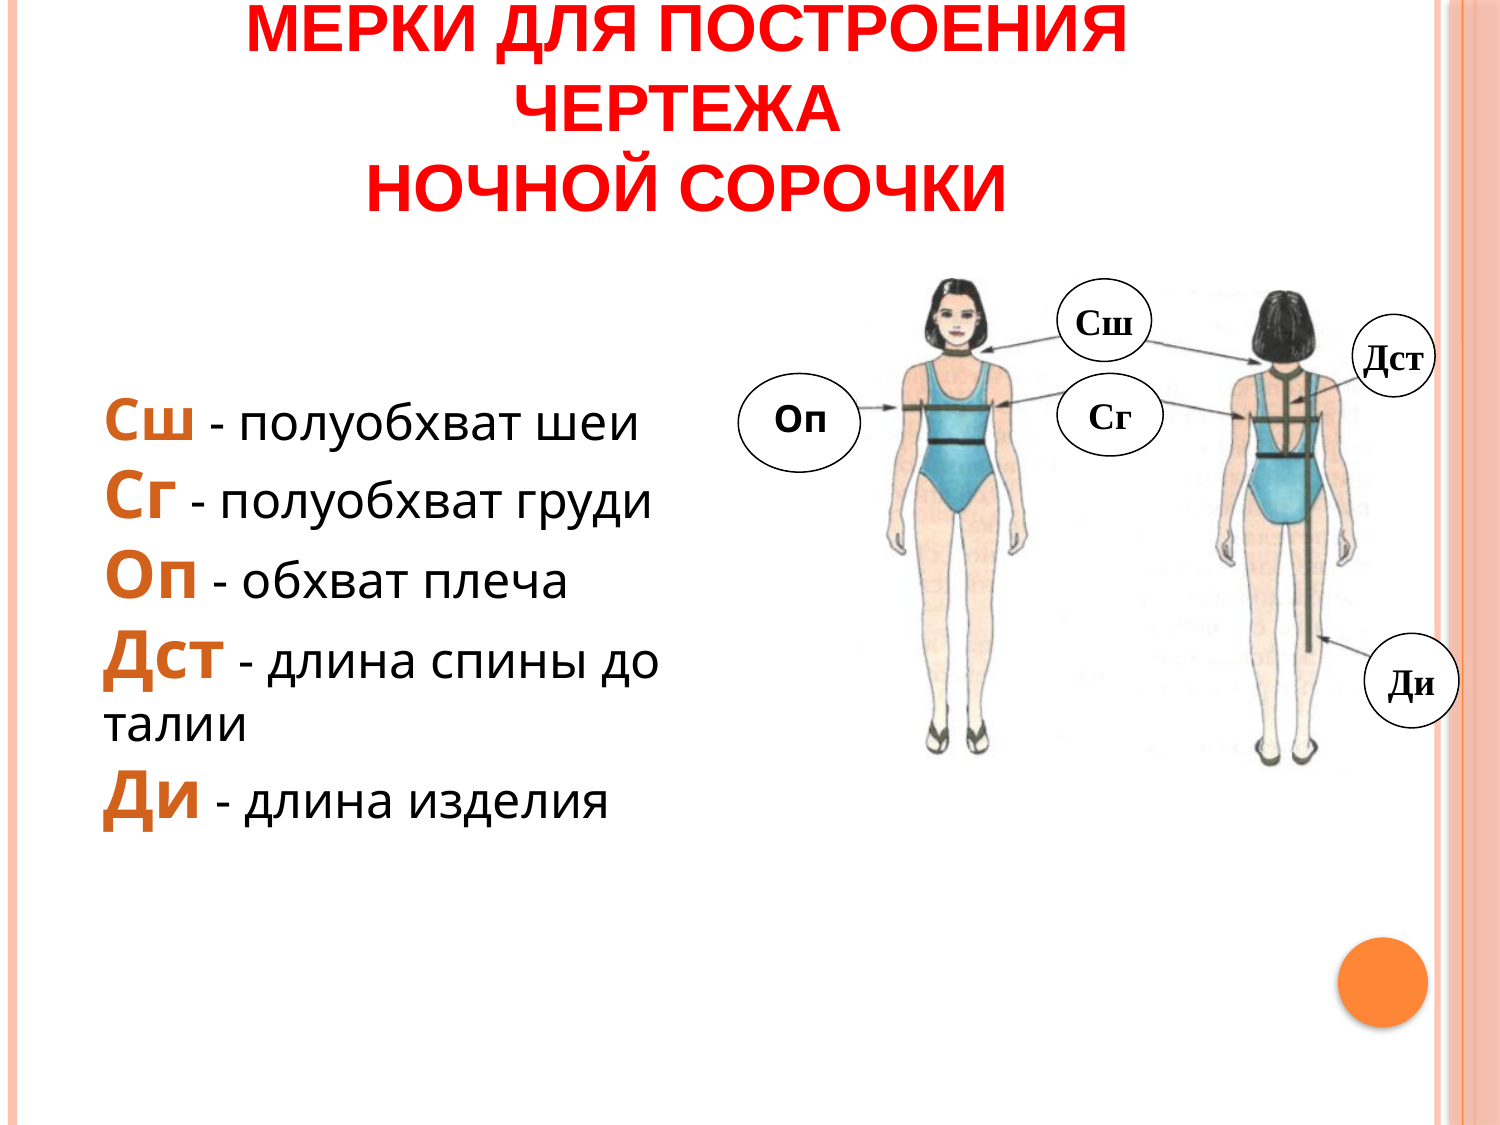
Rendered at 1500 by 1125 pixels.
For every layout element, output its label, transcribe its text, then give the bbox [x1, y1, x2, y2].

title Мерки для построения чертежа ночной сорочки [75, 45, 1300, 233]
text_box Ди [1376, 633, 1459, 728]
text_box Дст [1376, 314, 1436, 397]
text_box Сш - полуобхват шеи Сг - полуобхват груди Оп - обхват плеча Дст - длина спины до талии Ди - длина изделия [88, 234, 833, 773]
text_box Сш [1105, 278, 1138, 362]
text_box Сг [1109, 373, 1134, 456]
picture [1139, 290, 1371, 776]
text_box [29, 773, 1010, 849]
text_box Оп [738, 373, 850, 473]
picture [855, 278, 1105, 764]
